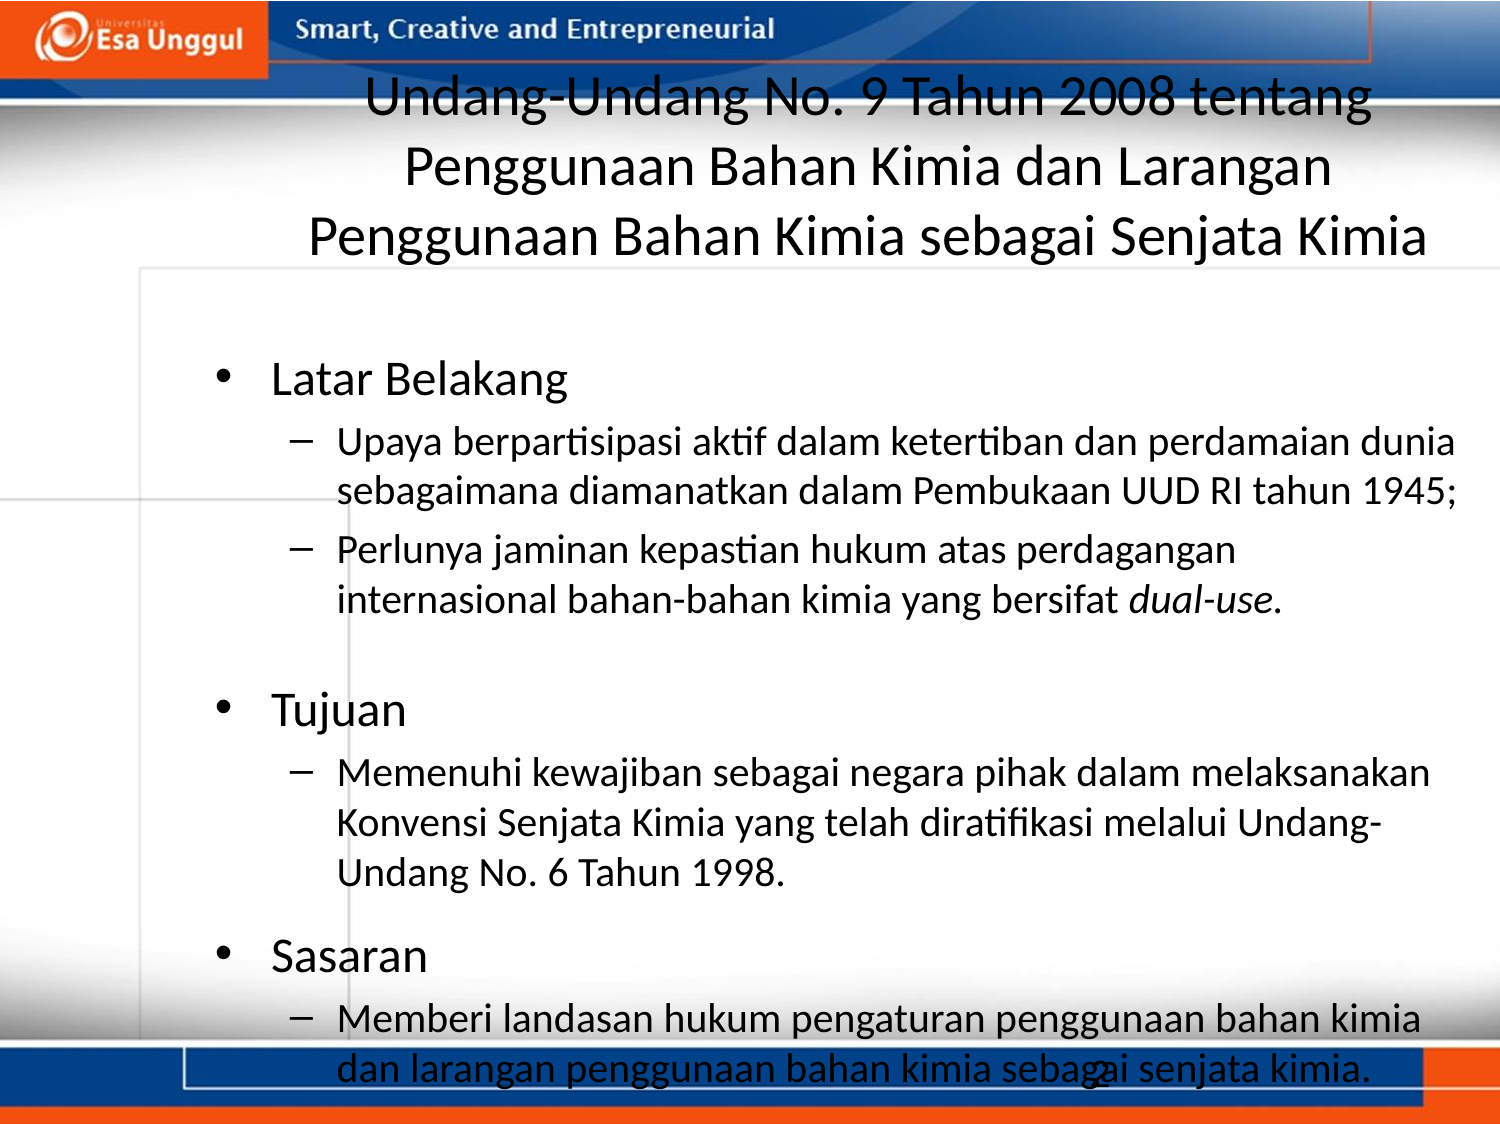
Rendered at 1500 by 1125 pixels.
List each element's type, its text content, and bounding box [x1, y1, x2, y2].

list Latar Belakang Upaya berpartisipasi aktif dalam ketertiban dan perdamaian dunia sebagaimana diamanatkan dalam Pembukaan UUD RI tahun 1945; Perlunya jaminan kepastian hukum atas perdagangan internasional bahan-bahan kimia yang bersifat dual-use. Tujuan Memenuhi kewajiban sebagai negara pihak dalam melaksanakan Konvensi Senjata Kimia yang telah diratifikasi melalui Undang-Undang No. 6 Tahun 1998. Sasaran Memberi landasan hukum pengaturan penggunaan bahan kimia dan larangan penggunaan bahan kimia sebagai senjata kimia. [200, 337, 1475, 1100]
title Undang-Undang No. 9 Tahun 2008 tentang Penggunaan Bahan Kimia dan Larangan Penggunaan Bahan Kimia sebagai Senjata Kimia [275, 50, 1463, 238]
slide_number 2 [1074, 1042, 1425, 1103]
picture [0, 1, 1500, 1124]
